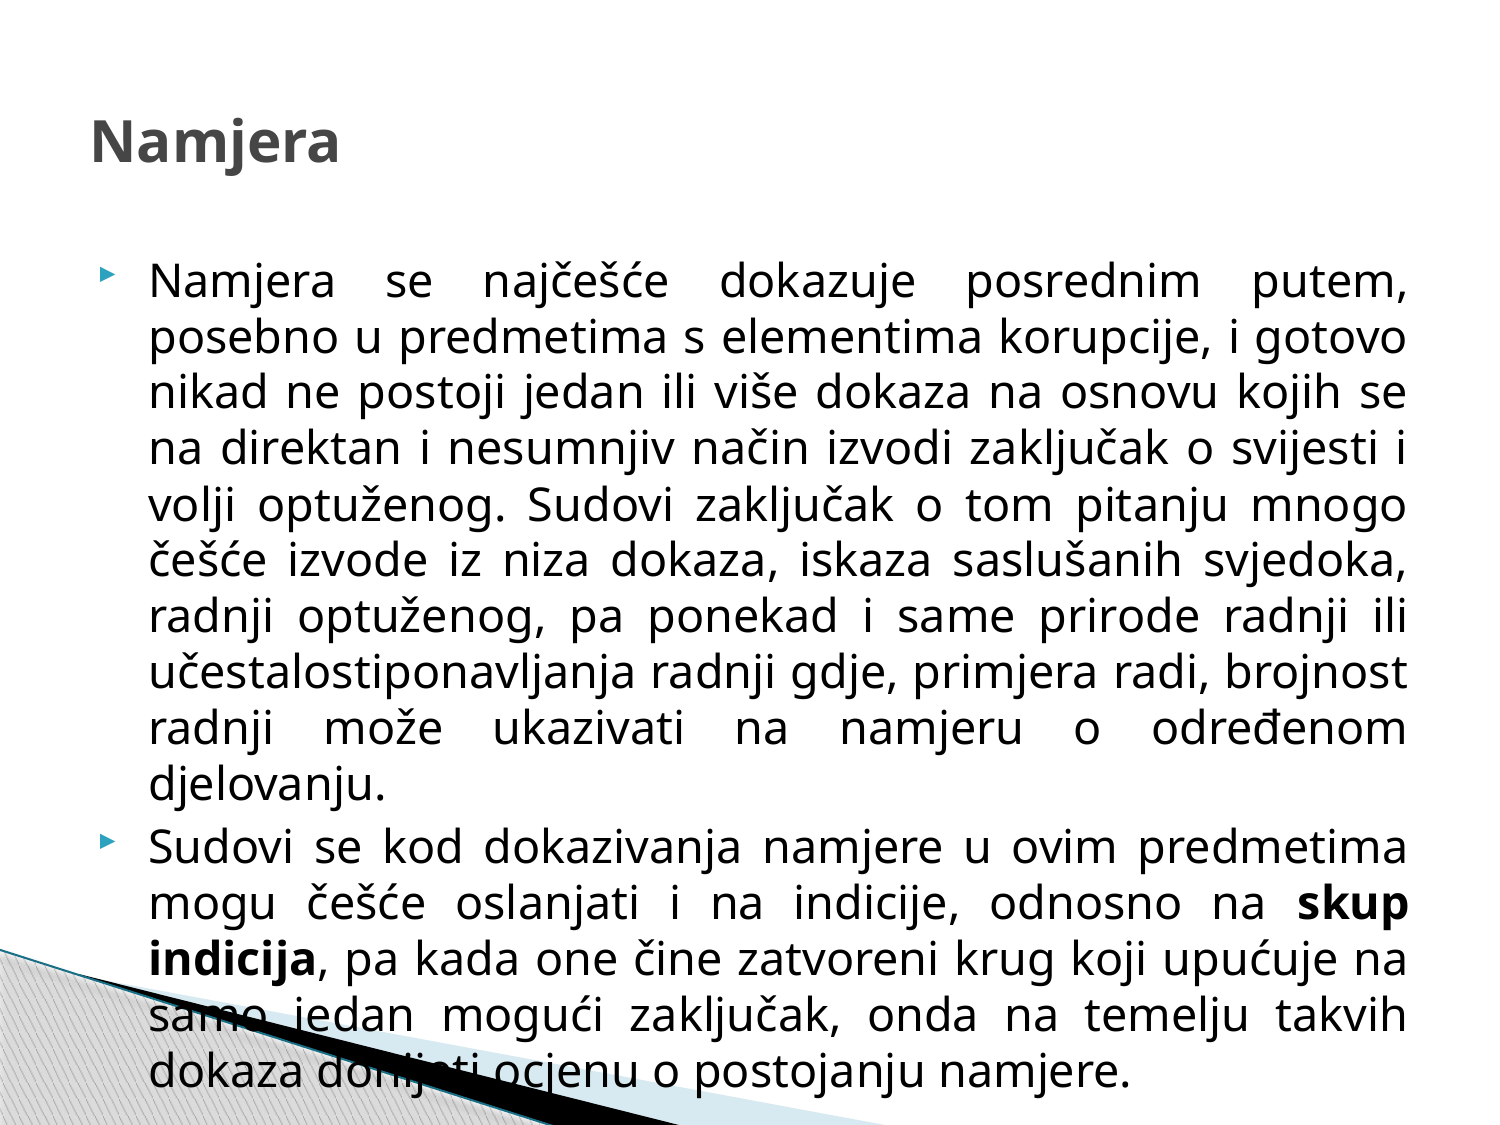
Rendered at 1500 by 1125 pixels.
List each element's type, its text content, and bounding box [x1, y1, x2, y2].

title Namjera [75, 45, 1425, 233]
list Namjera se najčešće dokazuje posrednim putem, posebno u predmetima s elementima korupcije, i gotovo nikad ne postoji jedan ili više dokaza na osnovu kojih se na direktan i nesumnjiv način izvodi zaključak o svijesti i volji optuženog. Sudovi zaključak o tom pitanju mnogo češće izvode iz niza dokaza, iskaza saslušanih svjedoka, radnji optuženog, pa ponekad i same prirode radnji ili učestalostiponavljanja radnji gdje, primjera radi, brojnost radnji može ukazivati na namjeru o određenom djelovanju. Sudovi se kod dokazivanja namjere u ovim predmetima mogu češće oslanjati i na indicije, odnosno na skup indicija, pa kada one čine zatvoreni krug koji upućuje na samo jedan mogući zaključak, onda na temelju takvih dokaza donijeti ocjenu o postojanju namjere. [75, 243, 1425, 1106]
